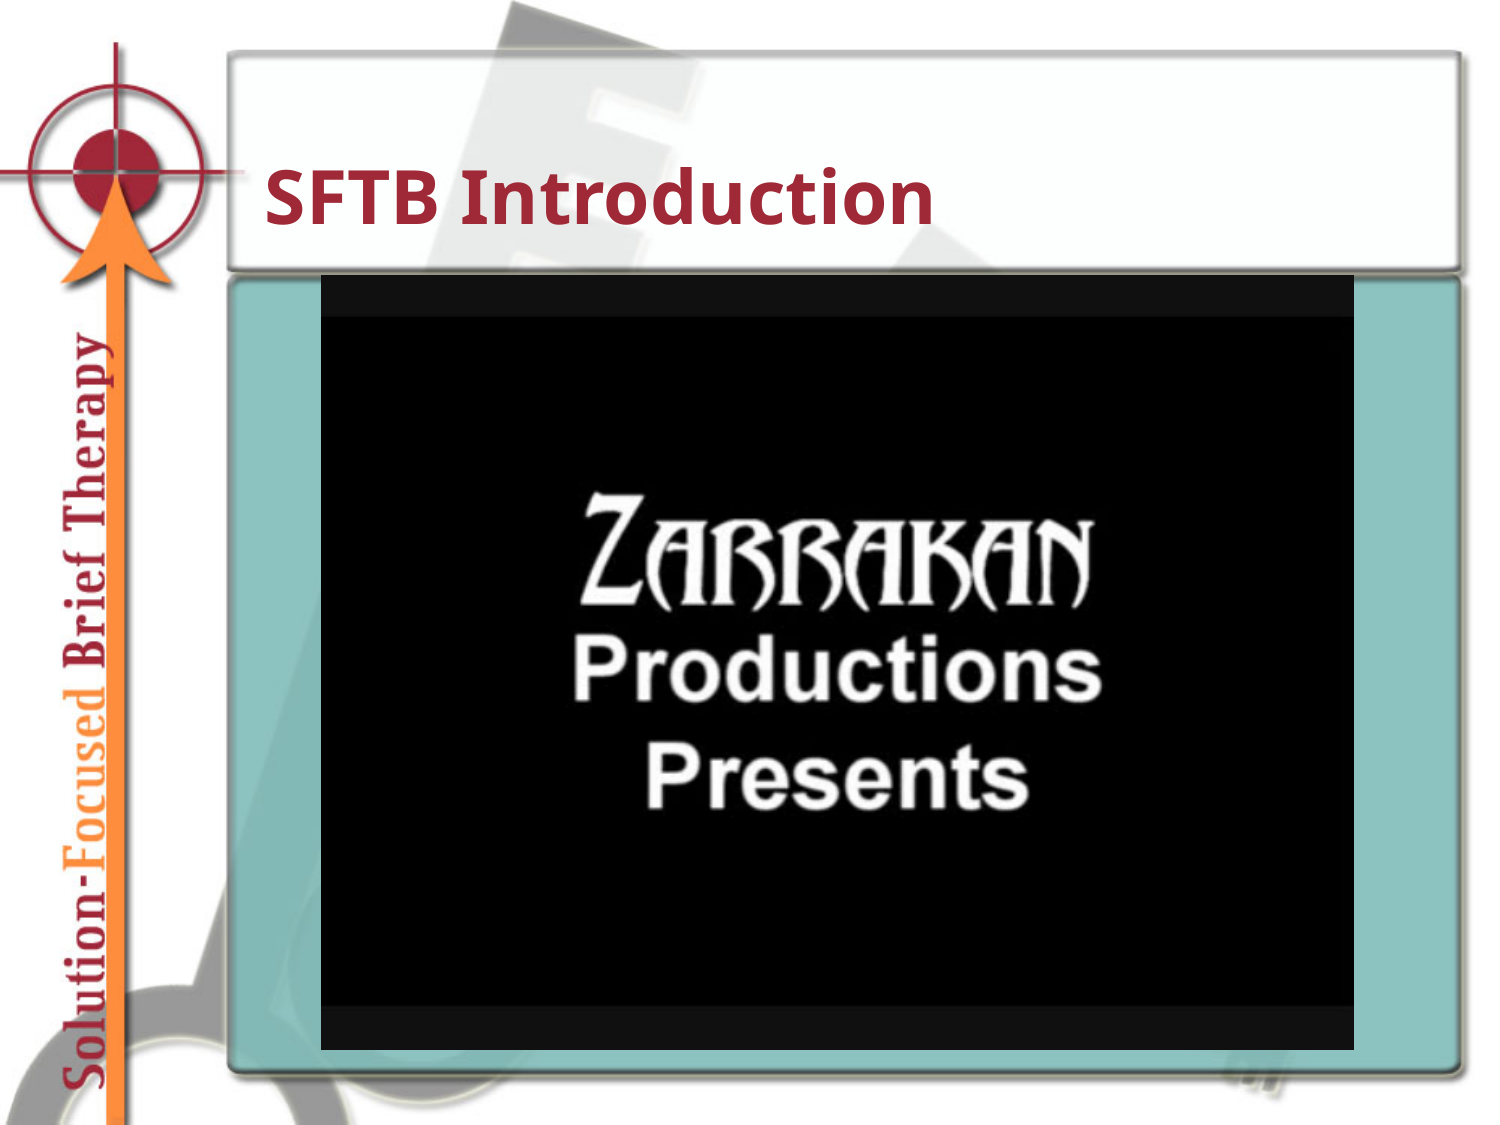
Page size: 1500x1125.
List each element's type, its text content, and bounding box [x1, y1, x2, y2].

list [320, 274, 1355, 1051]
title SFTB Introduction [249, 75, 1443, 248]
picture [0, 0, 1500, 1125]
